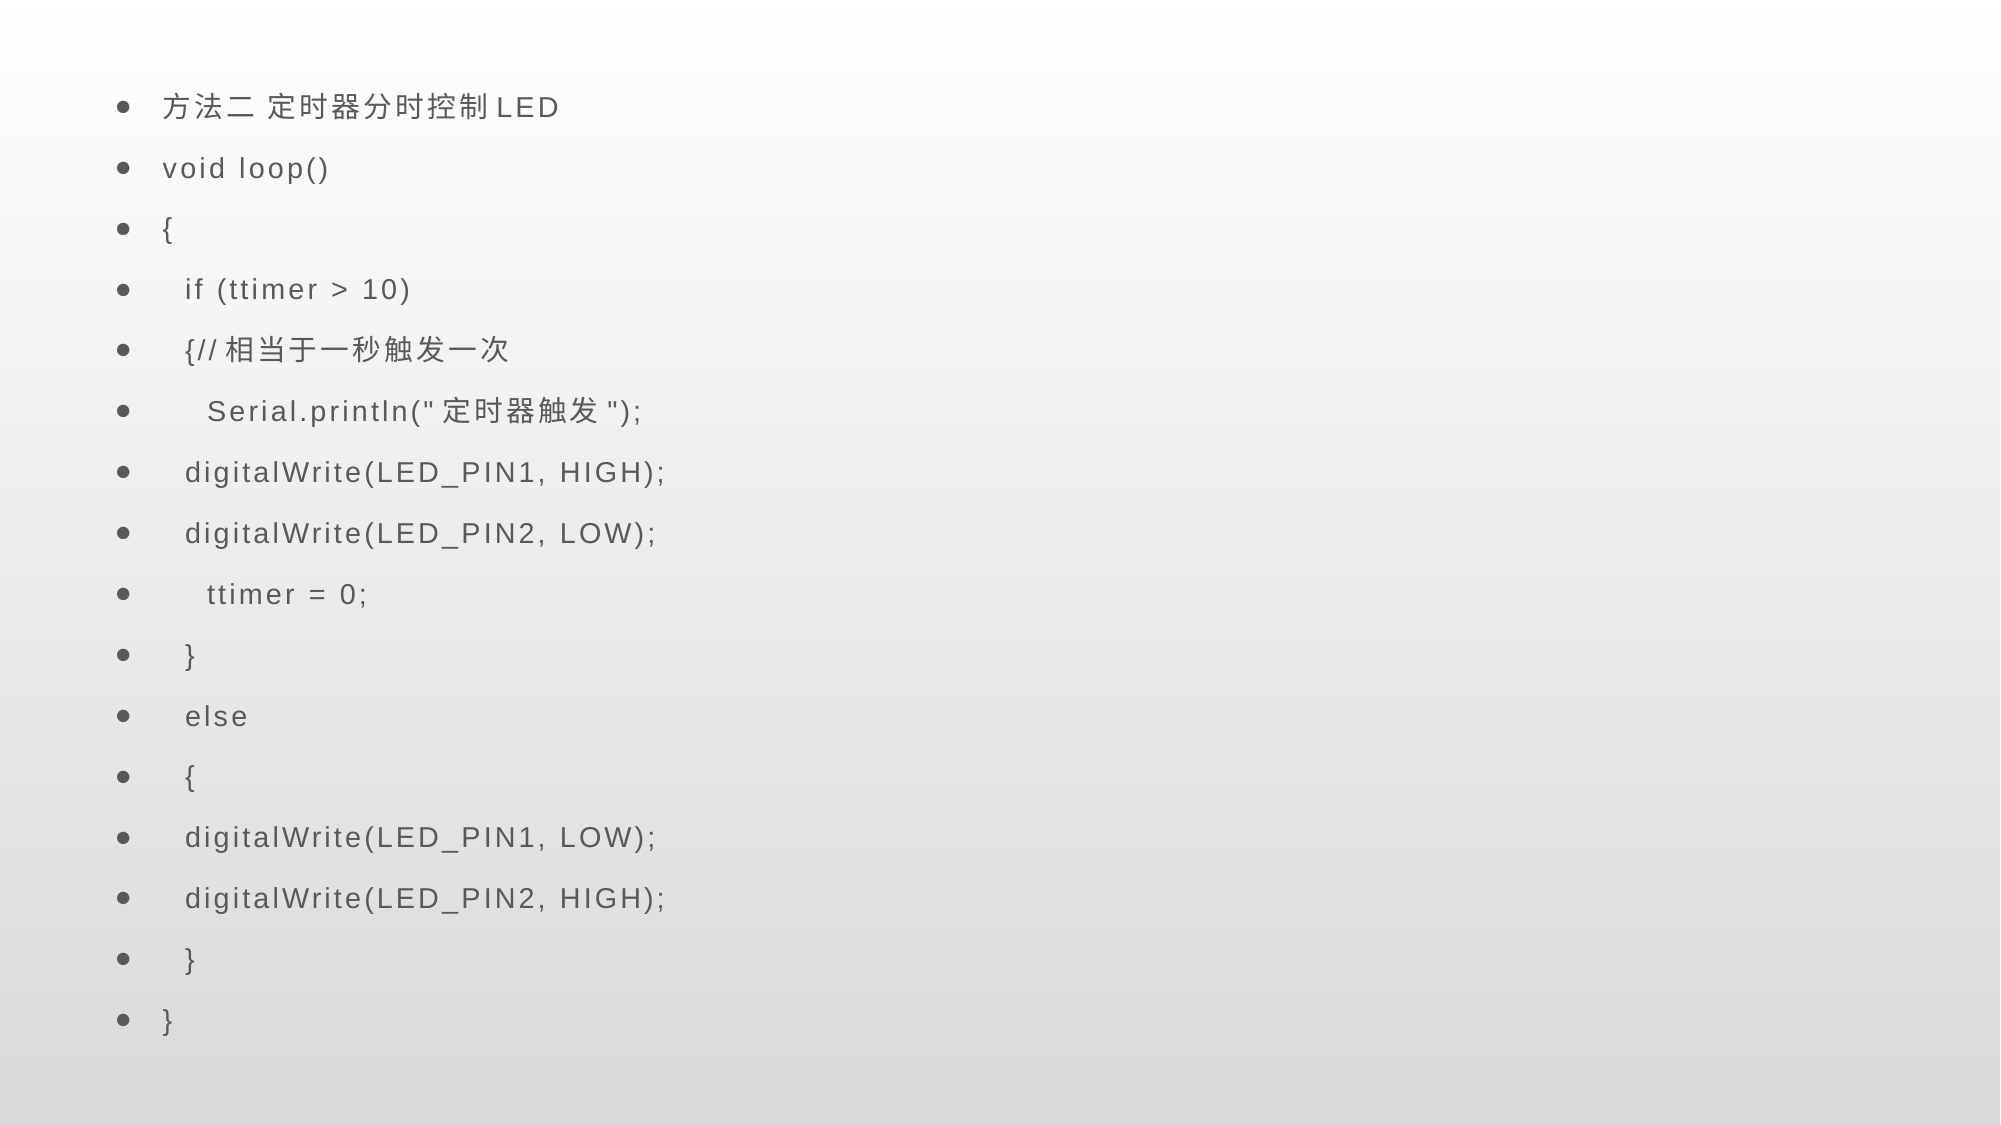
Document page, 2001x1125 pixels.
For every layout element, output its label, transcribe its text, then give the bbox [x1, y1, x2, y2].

list 方法二 定时器分时控制LED void loop() { if (ttimer > 10) {//相当于一秒触发一次 Serial.println("定时器触发"); digitalWrite(LED_PIN1, HIGH); digitalWrite(LED_PIN2, LOW); ttimer = 0; } else { digitalWrite(LED_PIN1, LOW); digitalWrite(LED_PIN2, HIGH); } } [99, 70, 1747, 1047]
